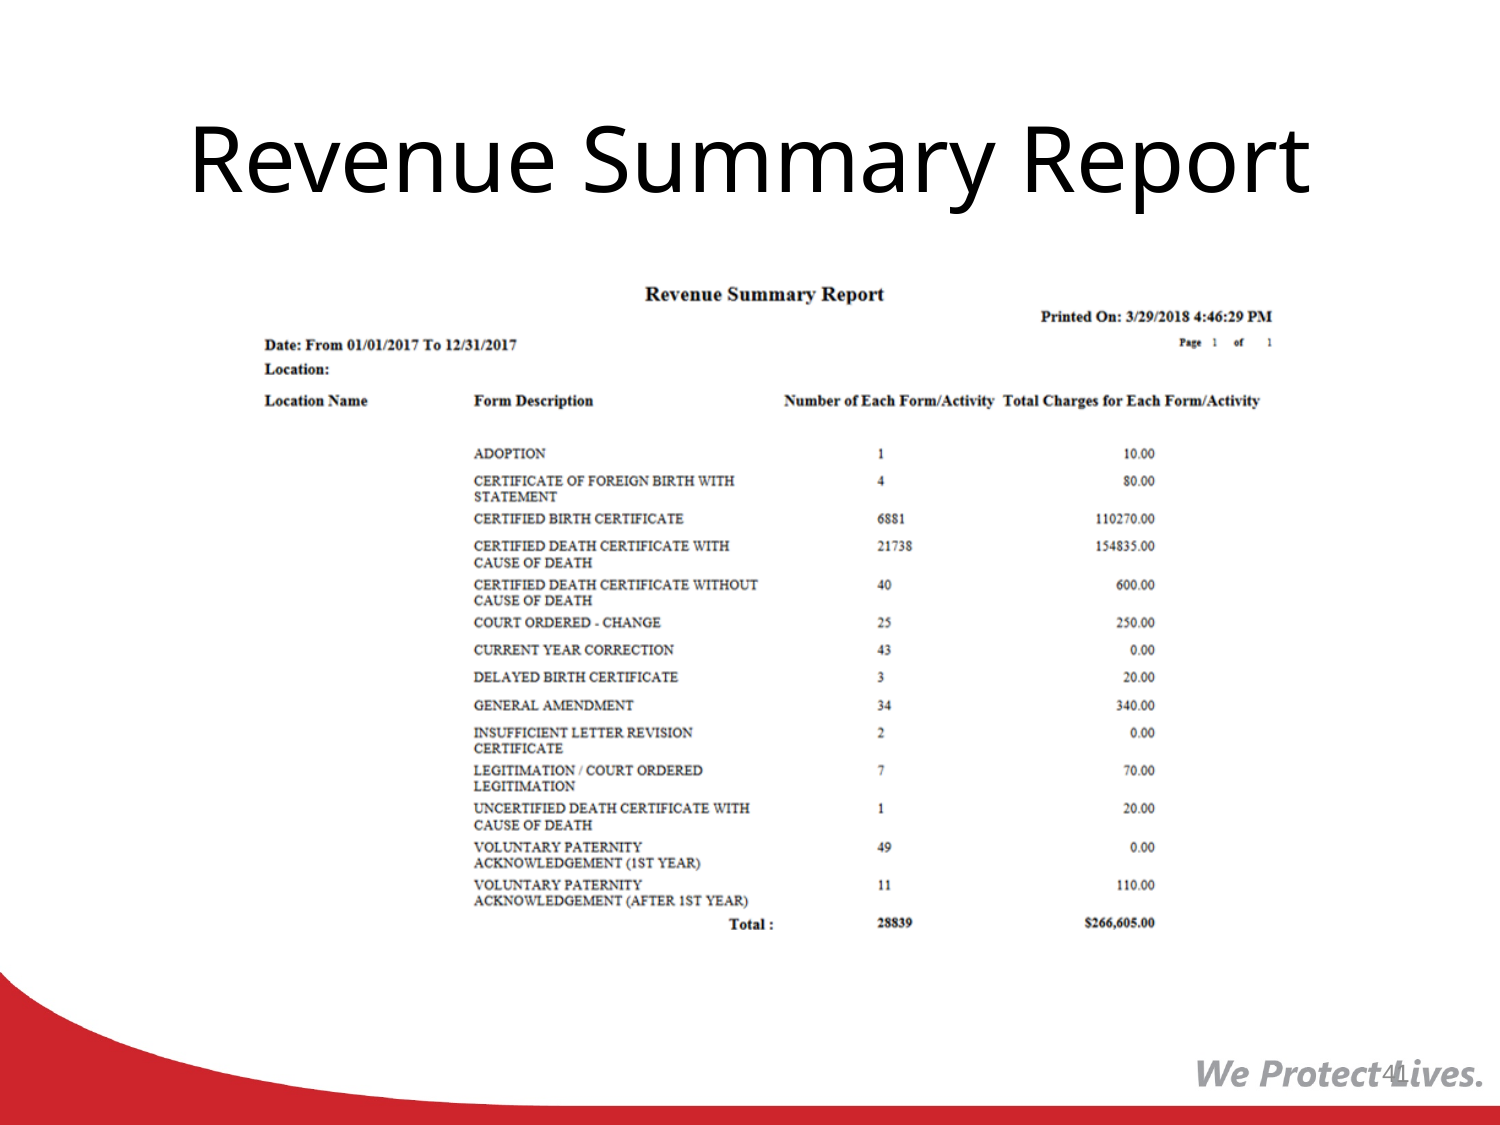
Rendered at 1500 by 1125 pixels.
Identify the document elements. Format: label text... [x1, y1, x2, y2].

slide_number 41 [1074, 1042, 1425, 1103]
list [188, 274, 1312, 944]
title Revenue Summary Report [24, 75, 1475, 238]
picture [0, 0, 1500, 1125]
